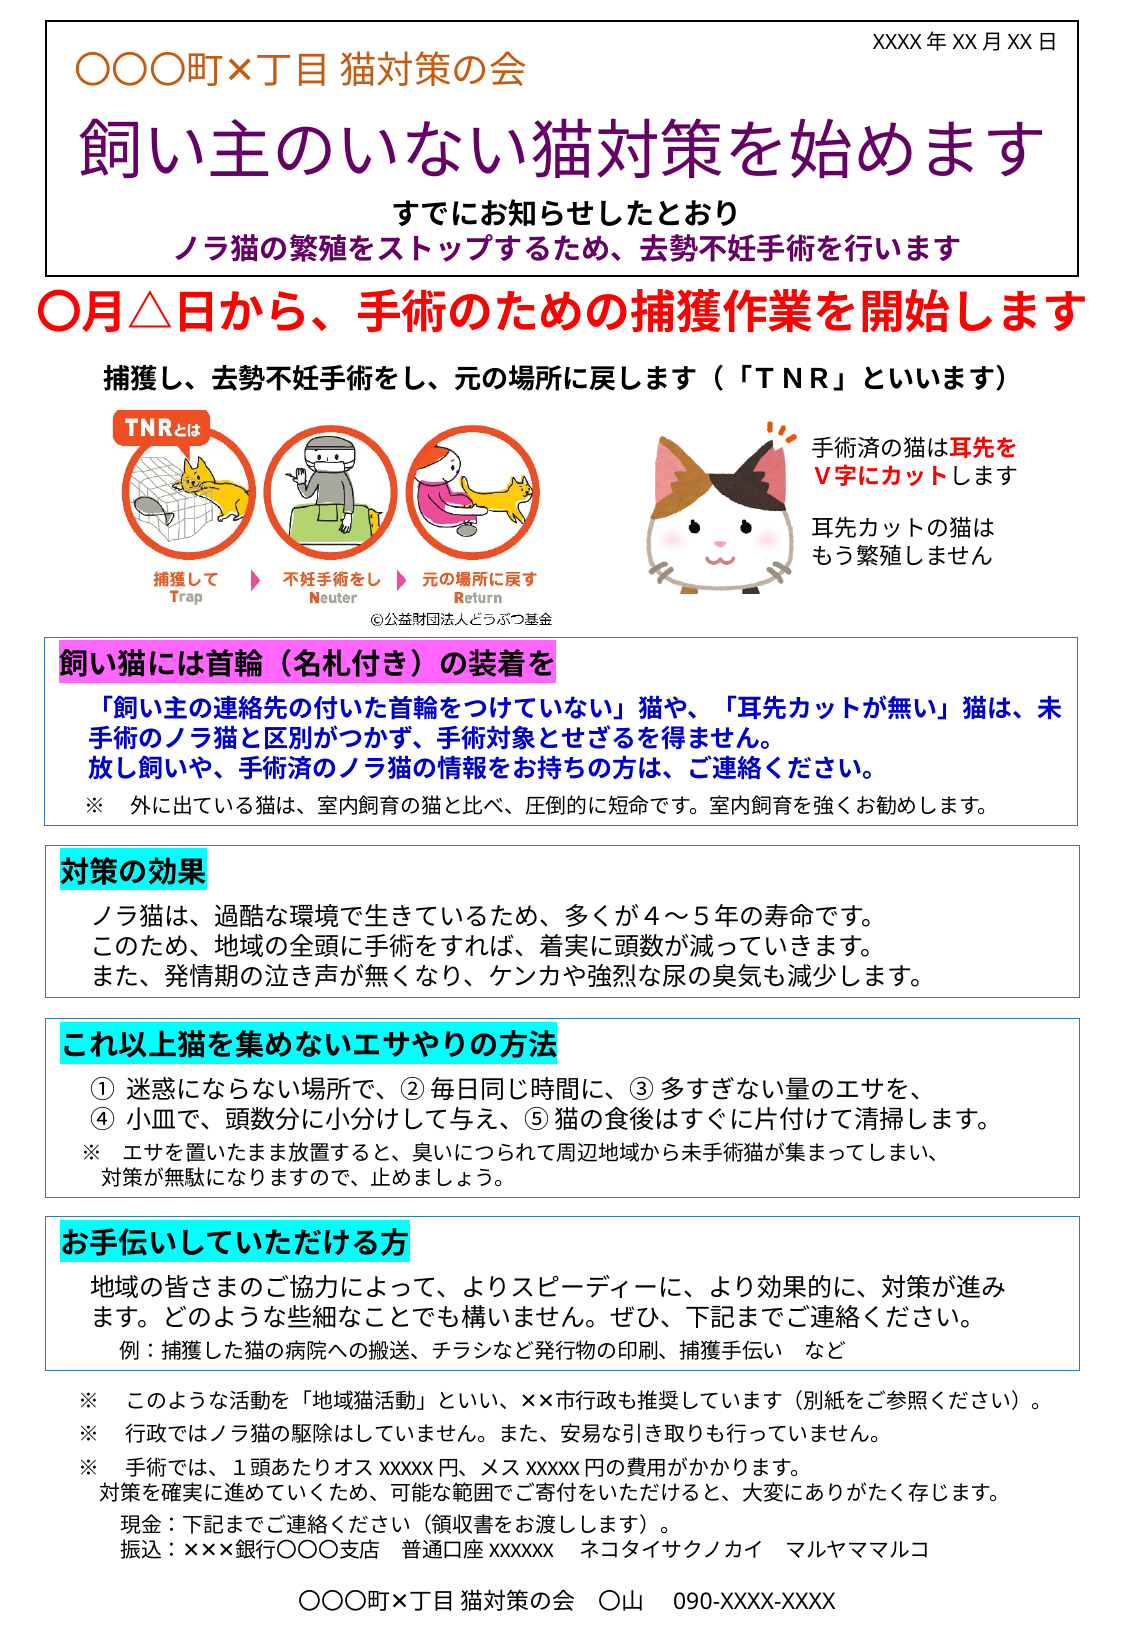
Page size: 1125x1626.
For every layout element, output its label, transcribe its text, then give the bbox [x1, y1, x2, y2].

text_box 手術済の猫は耳先を Ｖ字にカットします 耳先カットの猫は もう繁殖しません [812, 426, 1084, 577]
text_box これ以上猫を集めないエサやりの方法 ① 迷惑にならない場所で、② 毎日同じ時間に、③ 多すぎない量のエサを、 ④ 小皿で、頭数分に小分けして与え、⑤ 猫の食後はすぐに片付けて清掃します。 ※ エサを置いたまま放置すると、臭いにつられて周辺地域から未手術猫が集まってしまい、 対策が無駄になりますので、止めましょう。 [45, 1018, 1080, 1198]
text_box ※ 行政ではノラ猫の駆除はしていません。また、安易な引き取りも行っていません。 [64, 1413, 1091, 1454]
text_box 〇〇〇町✕丁目 猫対策の会 [59, 38, 639, 99]
text_box XXXX年XX月XX日 [858, 21, 1096, 61]
picture [627, 415, 812, 594]
text_box 〇〇〇町✕丁目 猫対策の会 〇山 090-XXXX-XXXX [73, 1579, 1061, 1622]
text_box 〇月△日から、手術のための捕獲作業を開始します [8, 275, 1117, 346]
text_box お手伝いしていただける方 地域の皆さまのご協力によって、よりスピーディーに、より効果的に、対策が進み ます。どのような些細なことでも構いません。ぜひ、下記までご連絡ください。 例：捕獲した猫の病院への搬送、チラシなど発行物の印刷、捕獲手伝い など [45, 1216, 1080, 1371]
picture [106, 410, 556, 628]
text_box [45, 20, 1079, 275]
text_box 対策の効果 ノラ猫は、過酷な環境で生きているため、多くが４～５年の寿命です。 このため、地域の全頭に手術をすれば、着実に頭数が減っていきます。 また、発情期の泣き声が無くなり、ケンカや強烈な尿の臭気も減少します。 [45, 845, 1080, 998]
text_box 飼い猫には首輪（名札付き）の装着を 「飼い主の連絡先の付いた首輪をつけていない」猫や、「耳先カットが無い」猫は、未手術のノラ猫と区別がつかず、手術対象とせざるを得ません。 放し飼いや、手術済のノラ猫の情報をお持ちの方は、ご連絡ください。 ※ 外に出ている猫は、室内飼育の猫と比べ、圧倒的に短命です。室内飼育を強くお勧めします。 [44, 637, 1078, 826]
text_box ※ 手術では、１頭あたりオスXXXXX円、メスXXXXX円の費用がかかります。 対策を確実に進めていくため、可能な範囲でご寄付をいただけると、大変にありがたく存じます。 現金：下記までご連絡ください（領収書をお渡しします）。 振込：✕✕✕銀行〇〇〇支店 普通口座XXXXXX ネコタイサクノカイ マルヤママルコ [64, 1454, 1091, 1569]
text_box ※ このような活動を「地域猫活動」といい、✕✕市行政も推奨しています（別紙をご参照ください）。 [64, 1380, 1091, 1413]
text_box 捕獲し、去勢不妊手術をし、元の場所に戻します（「ＴＮＲ」といいます） [73, 354, 1052, 402]
